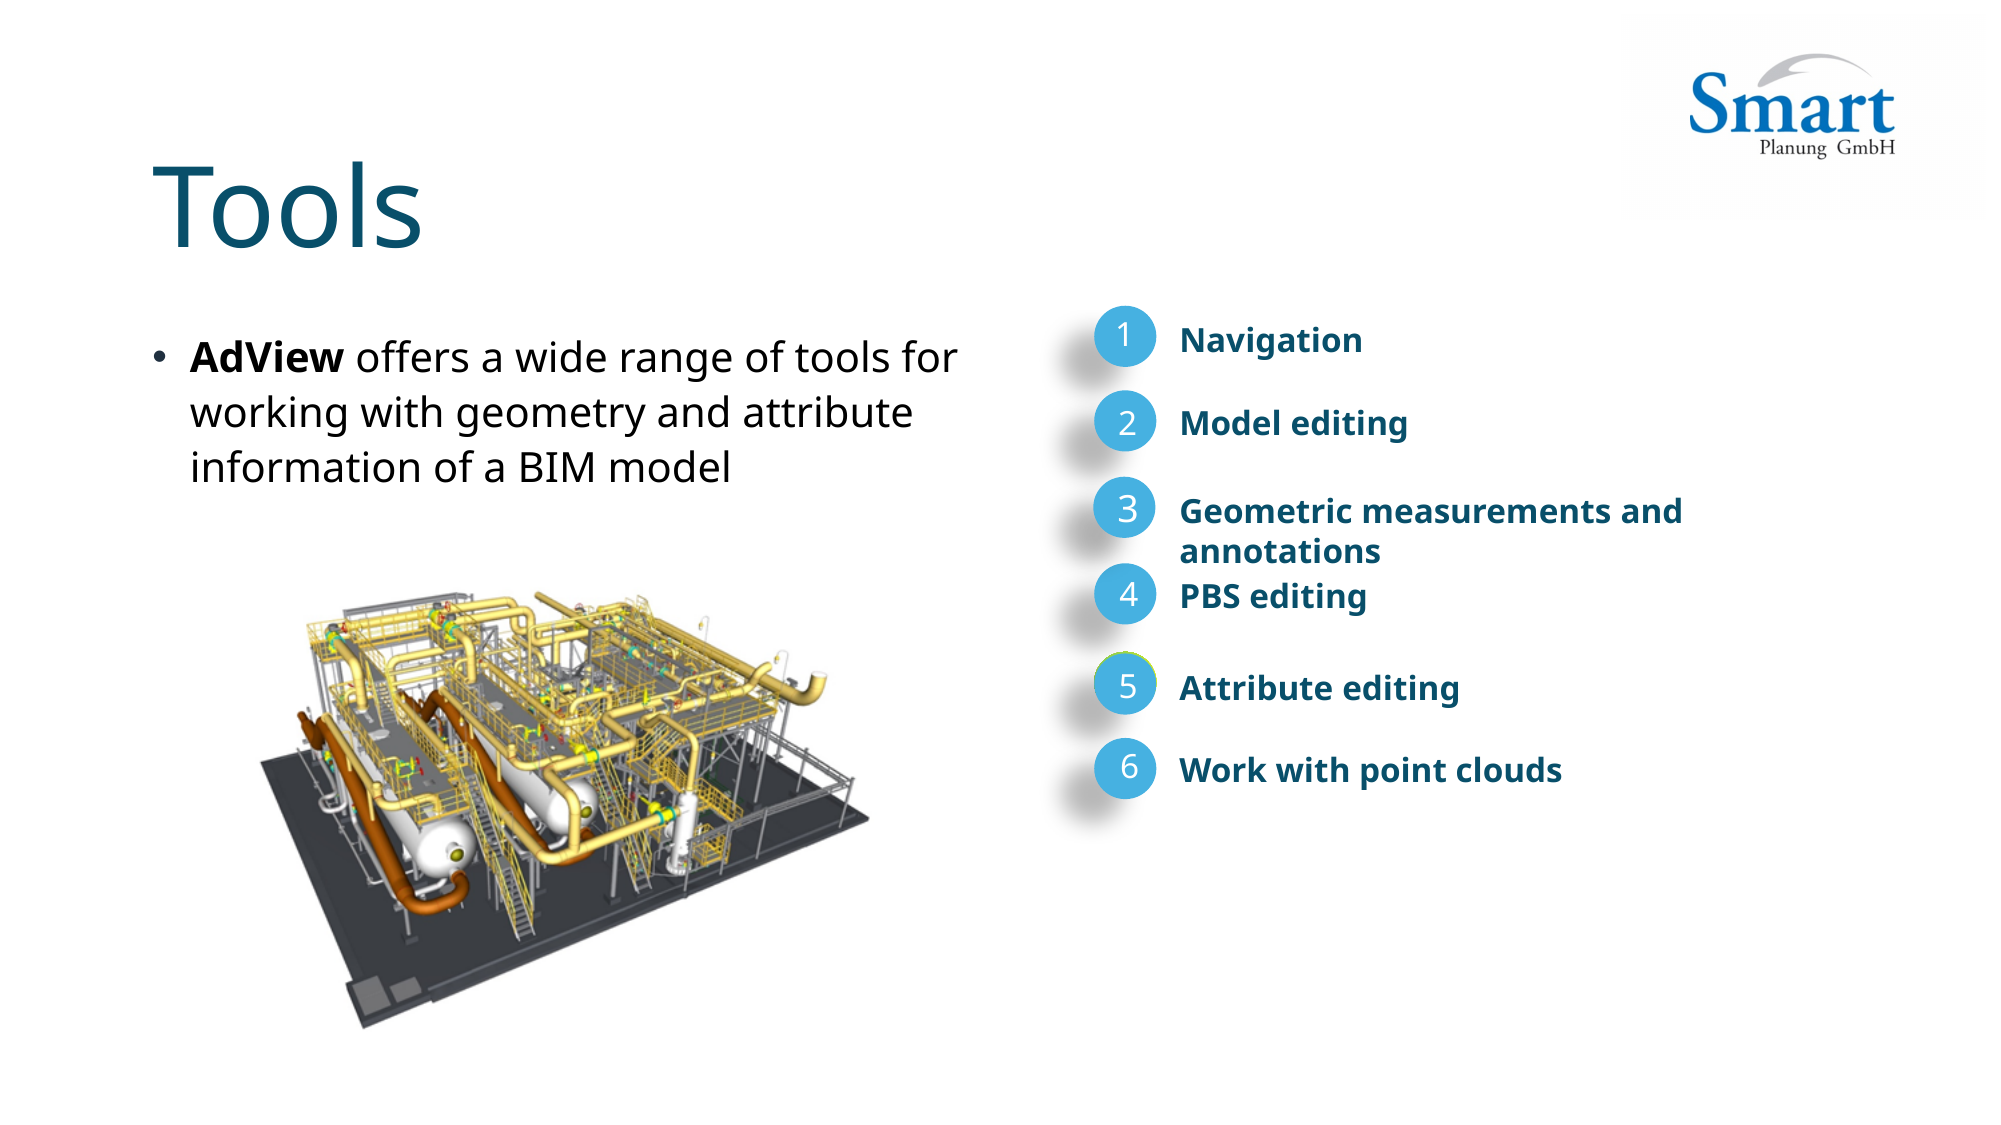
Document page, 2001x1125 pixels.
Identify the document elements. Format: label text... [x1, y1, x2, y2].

title Tools [137, 59, 1863, 278]
picture [1620, 14, 1986, 221]
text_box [1093, 305, 1882, 802]
picture [243, 580, 882, 1041]
list AdView offers a wide range of tools for working with geometry and attribute information of a BIM model [137, 318, 988, 1014]
